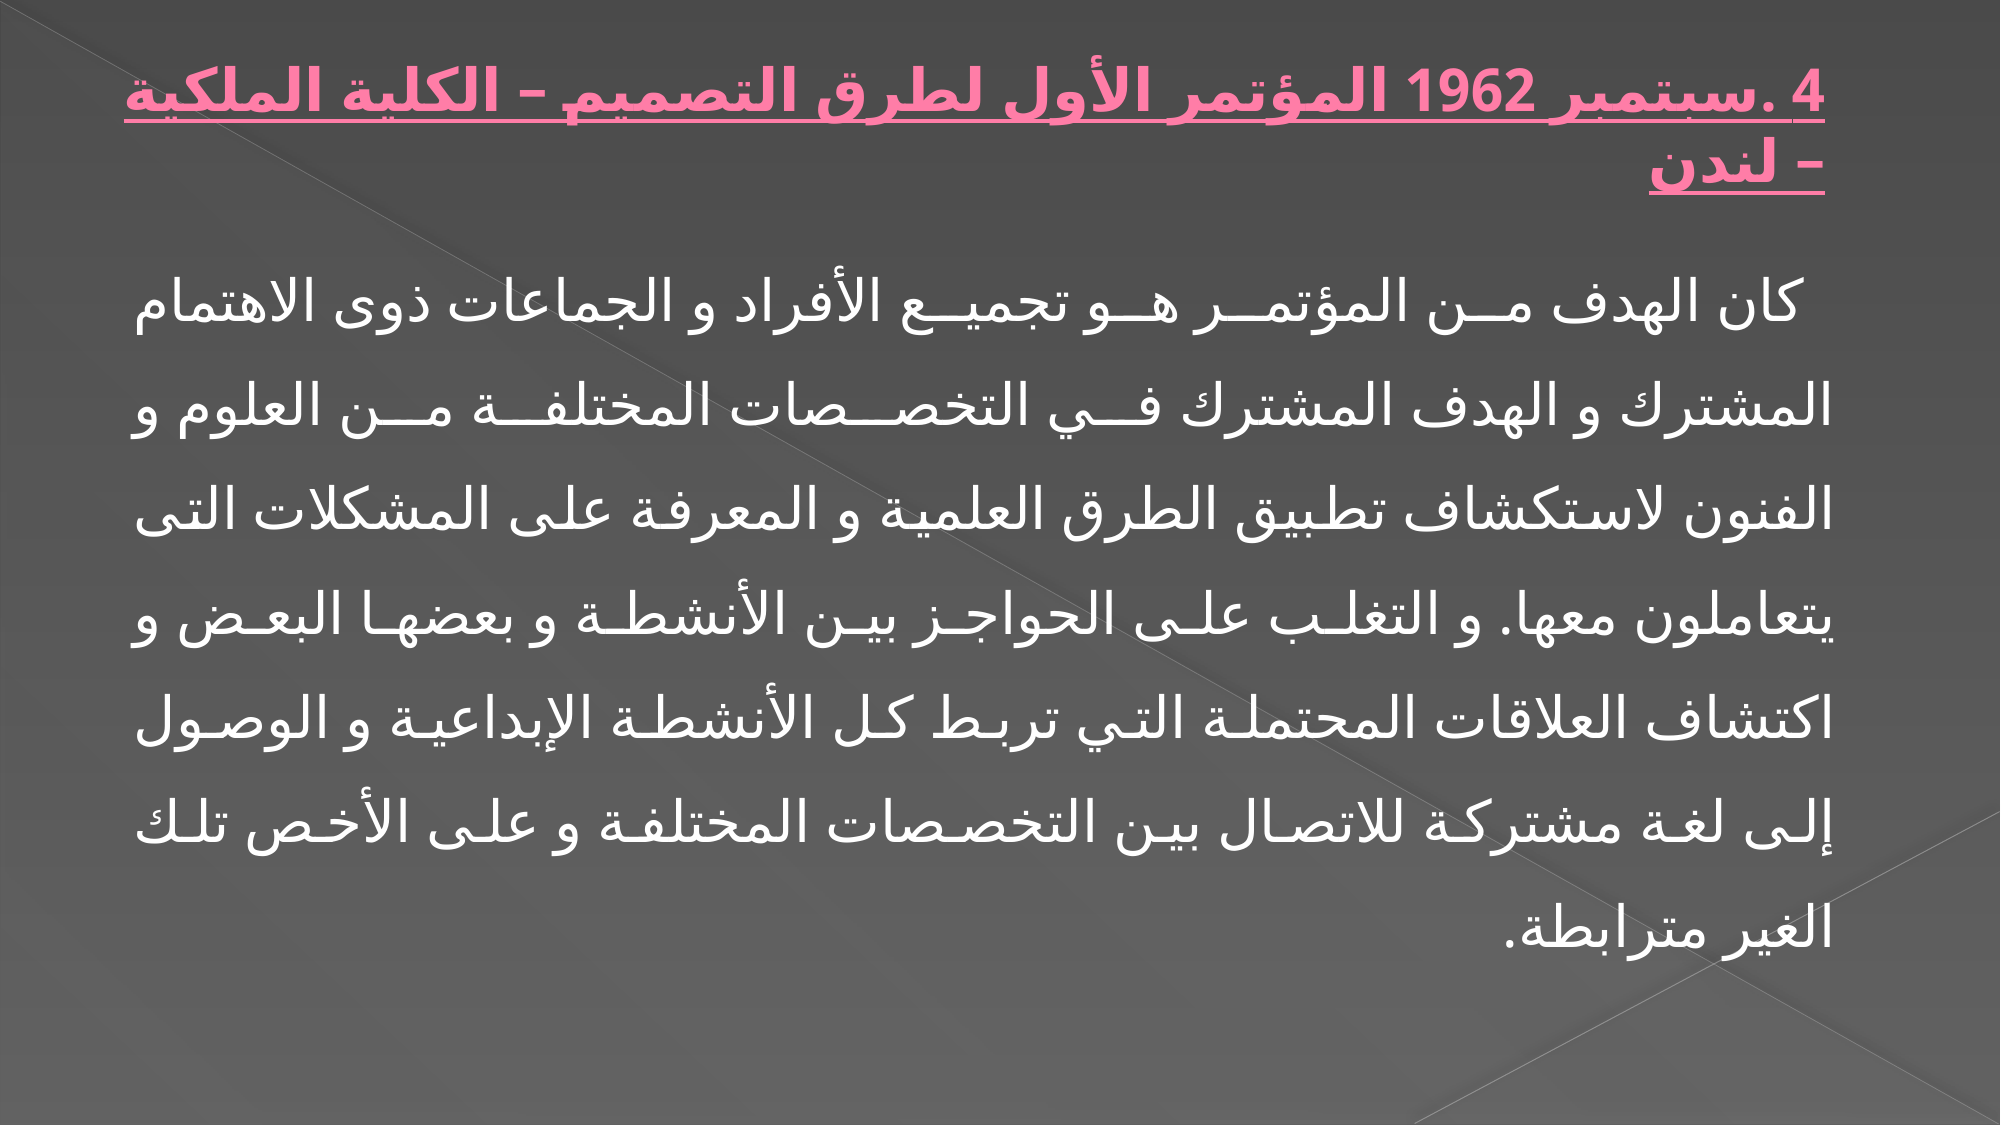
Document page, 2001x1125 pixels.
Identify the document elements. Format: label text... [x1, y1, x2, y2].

title 4 .سبتمبر 1962 المؤتمر الأول لطرق التصميم – الكلية الملكية – لندن [99, 43, 1900, 274]
list كان الهدف من المؤتمر هو تجميع الأفراد و الجماعات ذوى الاهتمام المشترك و الهدف المشترك في التخصصات المختلفة من العلوم و الفنون لاستكشاف تطبيق الطرق العلمية و المعرفة على المشكلات التى يتعاملون معها. و التغلب على الحواجز بين الأنشطة و بعضها البعض و اكتشاف العلاقات المحتملة التي تربط كل الأنشطة الإبداعية و الوصول إلى لغة مشتركة للاتصال بين التخصصات المختلفة و على الأخص تلك الغير مترابطة. [119, 220, 1919, 971]
